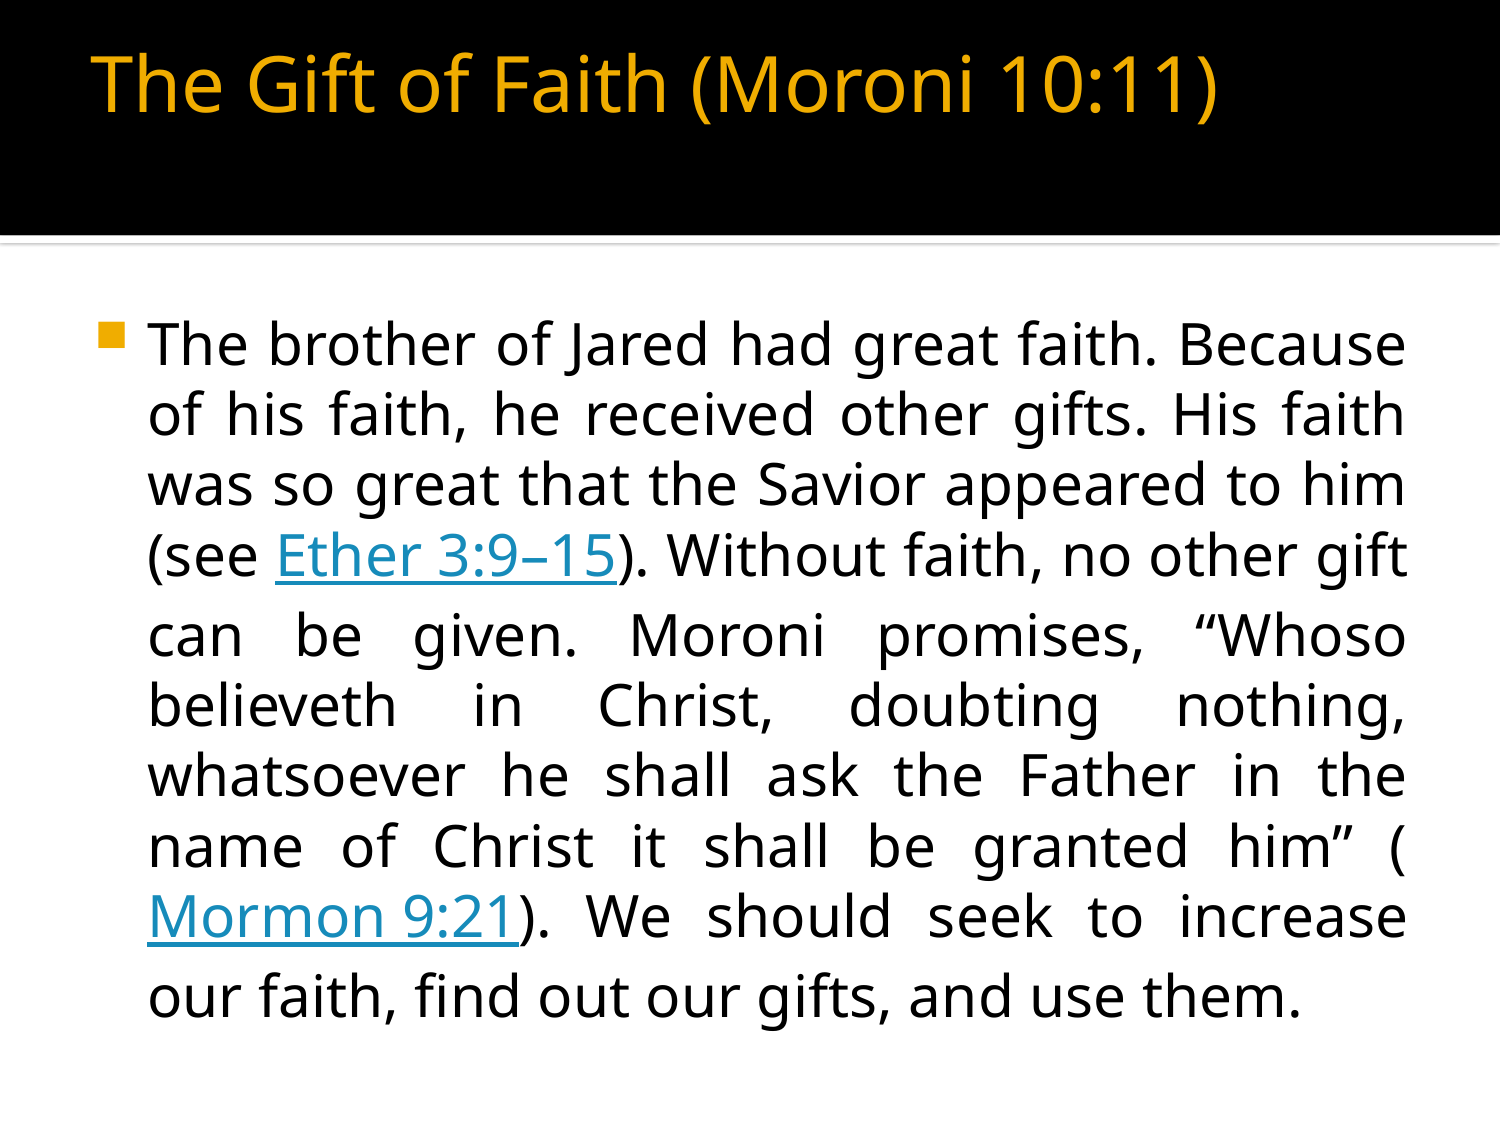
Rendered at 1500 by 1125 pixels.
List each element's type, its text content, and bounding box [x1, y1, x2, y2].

list The brother of Jared had great faith. Because of his faith, he received other gifts. His faith was so great that the Savior appeared to him (see Ether 3:9–15). Without faith, no other gift can be given. Moroni promises, “Whoso believeth in Christ, doubting nothing, whatsoever he shall ask the Father in the name of Christ it shall be granted him” (Mormon 9:21). We should seek to increase our faith, find out our gifts, and use them. [75, 291, 1425, 1050]
title The Gift of Faith (Moroni 10:11) [75, 25, 1425, 231]
